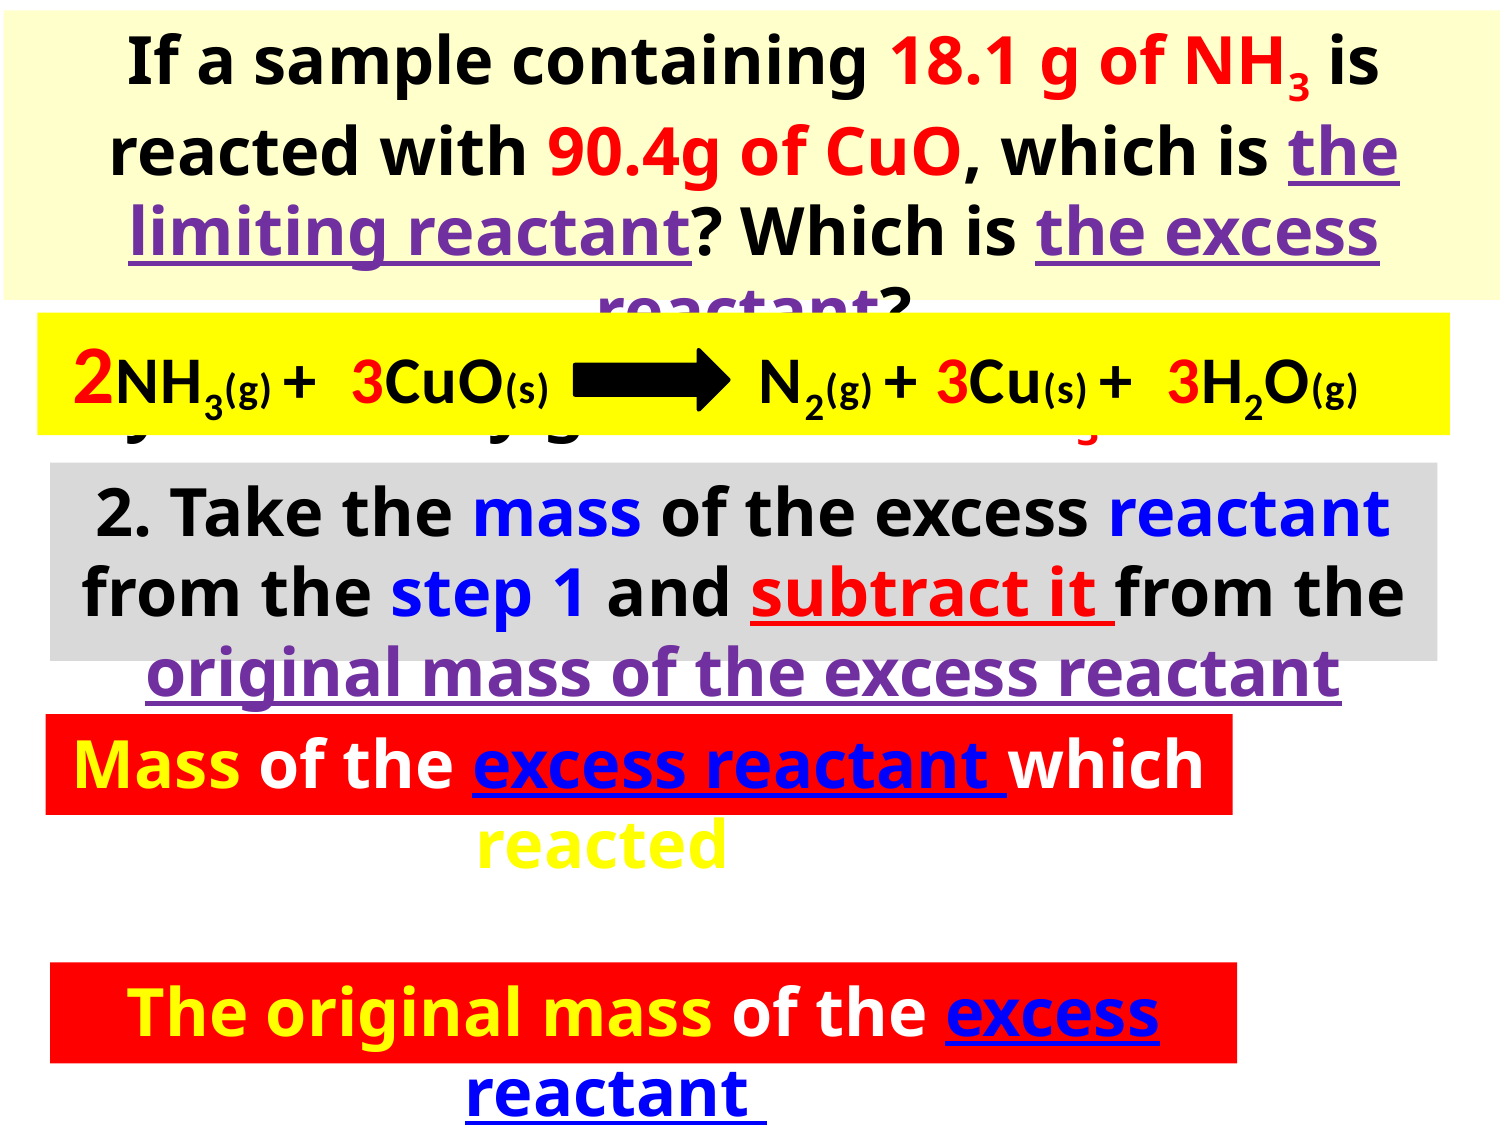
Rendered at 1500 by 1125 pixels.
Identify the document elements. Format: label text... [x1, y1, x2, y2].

text_box 2. Take the mass of the excess reactant from the step 1 and subtract it from the original mass of the excess reactant [50, 462, 1438, 661]
list If a sample containing 18.1 g of NH3 is reacted with 90.4g of CuO, which is the limiting reactant? Which is the excess reactant? By how many grams is the NH3 in excess? [3, 10, 1500, 300]
text_box Mass of the excess reactant which reacted = [45, 714, 1233, 815]
text_box [572, 348, 731, 412]
text_box 2NH3(g) + 3CuO(s) N2(g) + 3Cu(s) + 3H2O(g) [37, 312, 1450, 436]
text_box The original mass of the excess reactant = [50, 962, 1238, 1064]
